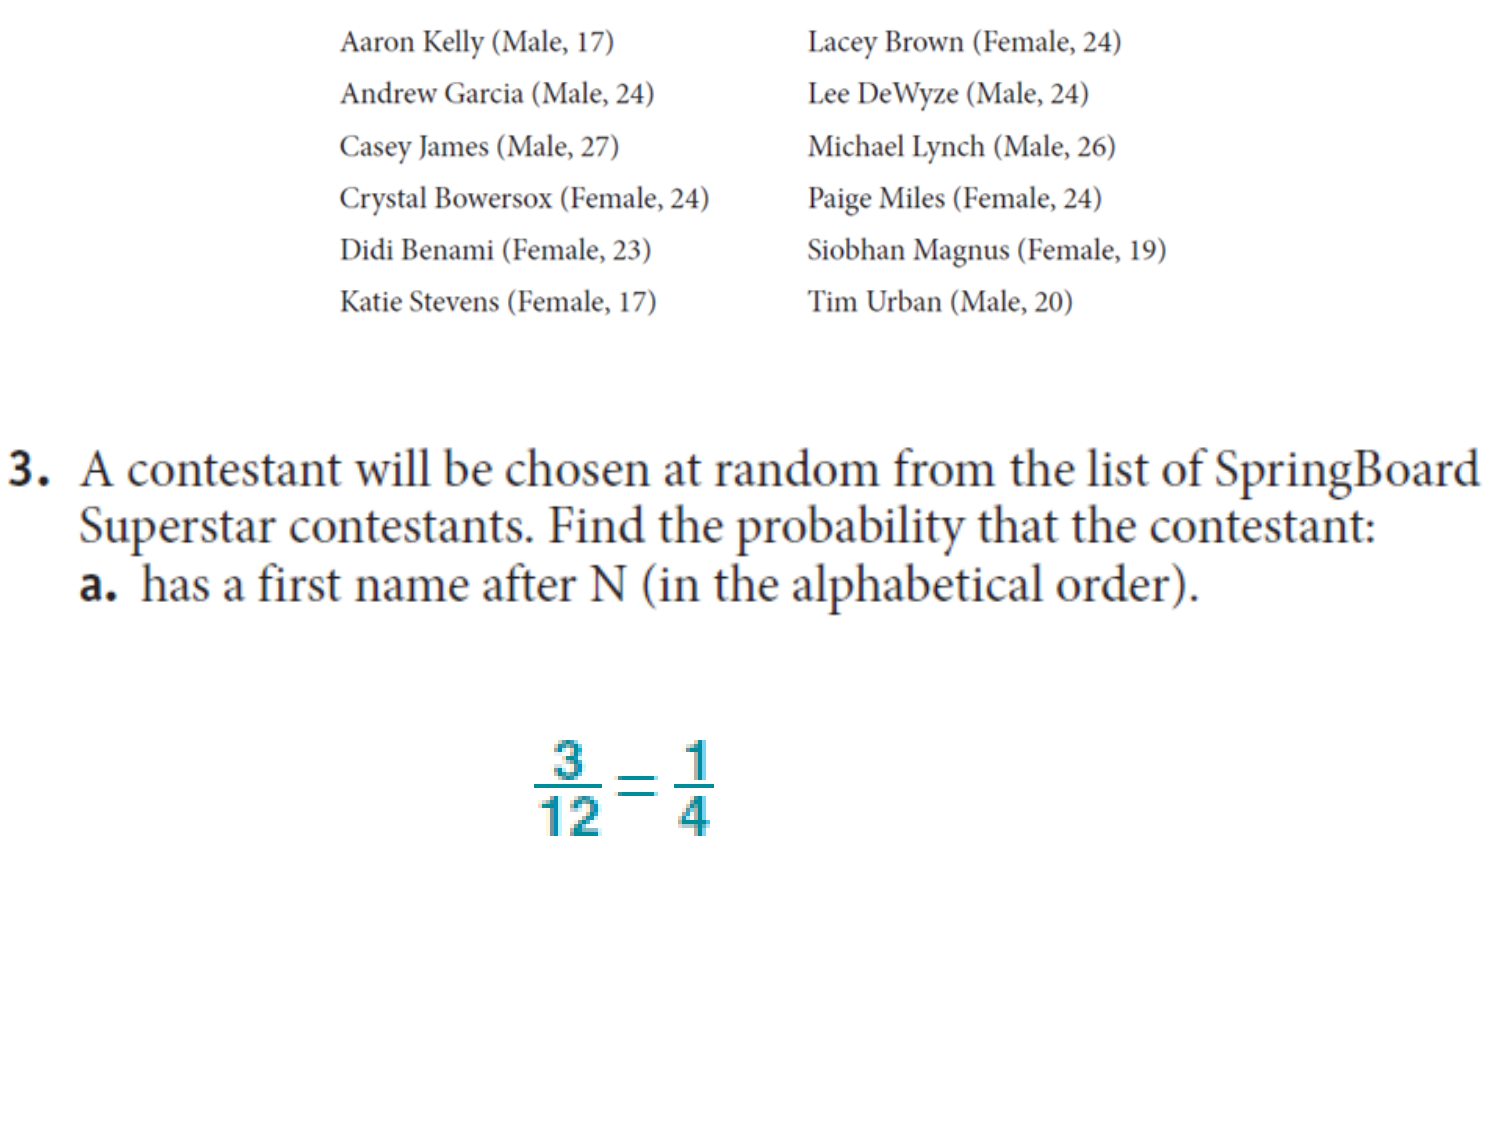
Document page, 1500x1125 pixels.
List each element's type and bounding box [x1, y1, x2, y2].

picture [517, 712, 742, 869]
picture [338, 23, 1172, 326]
picture [5, 437, 1500, 620]
